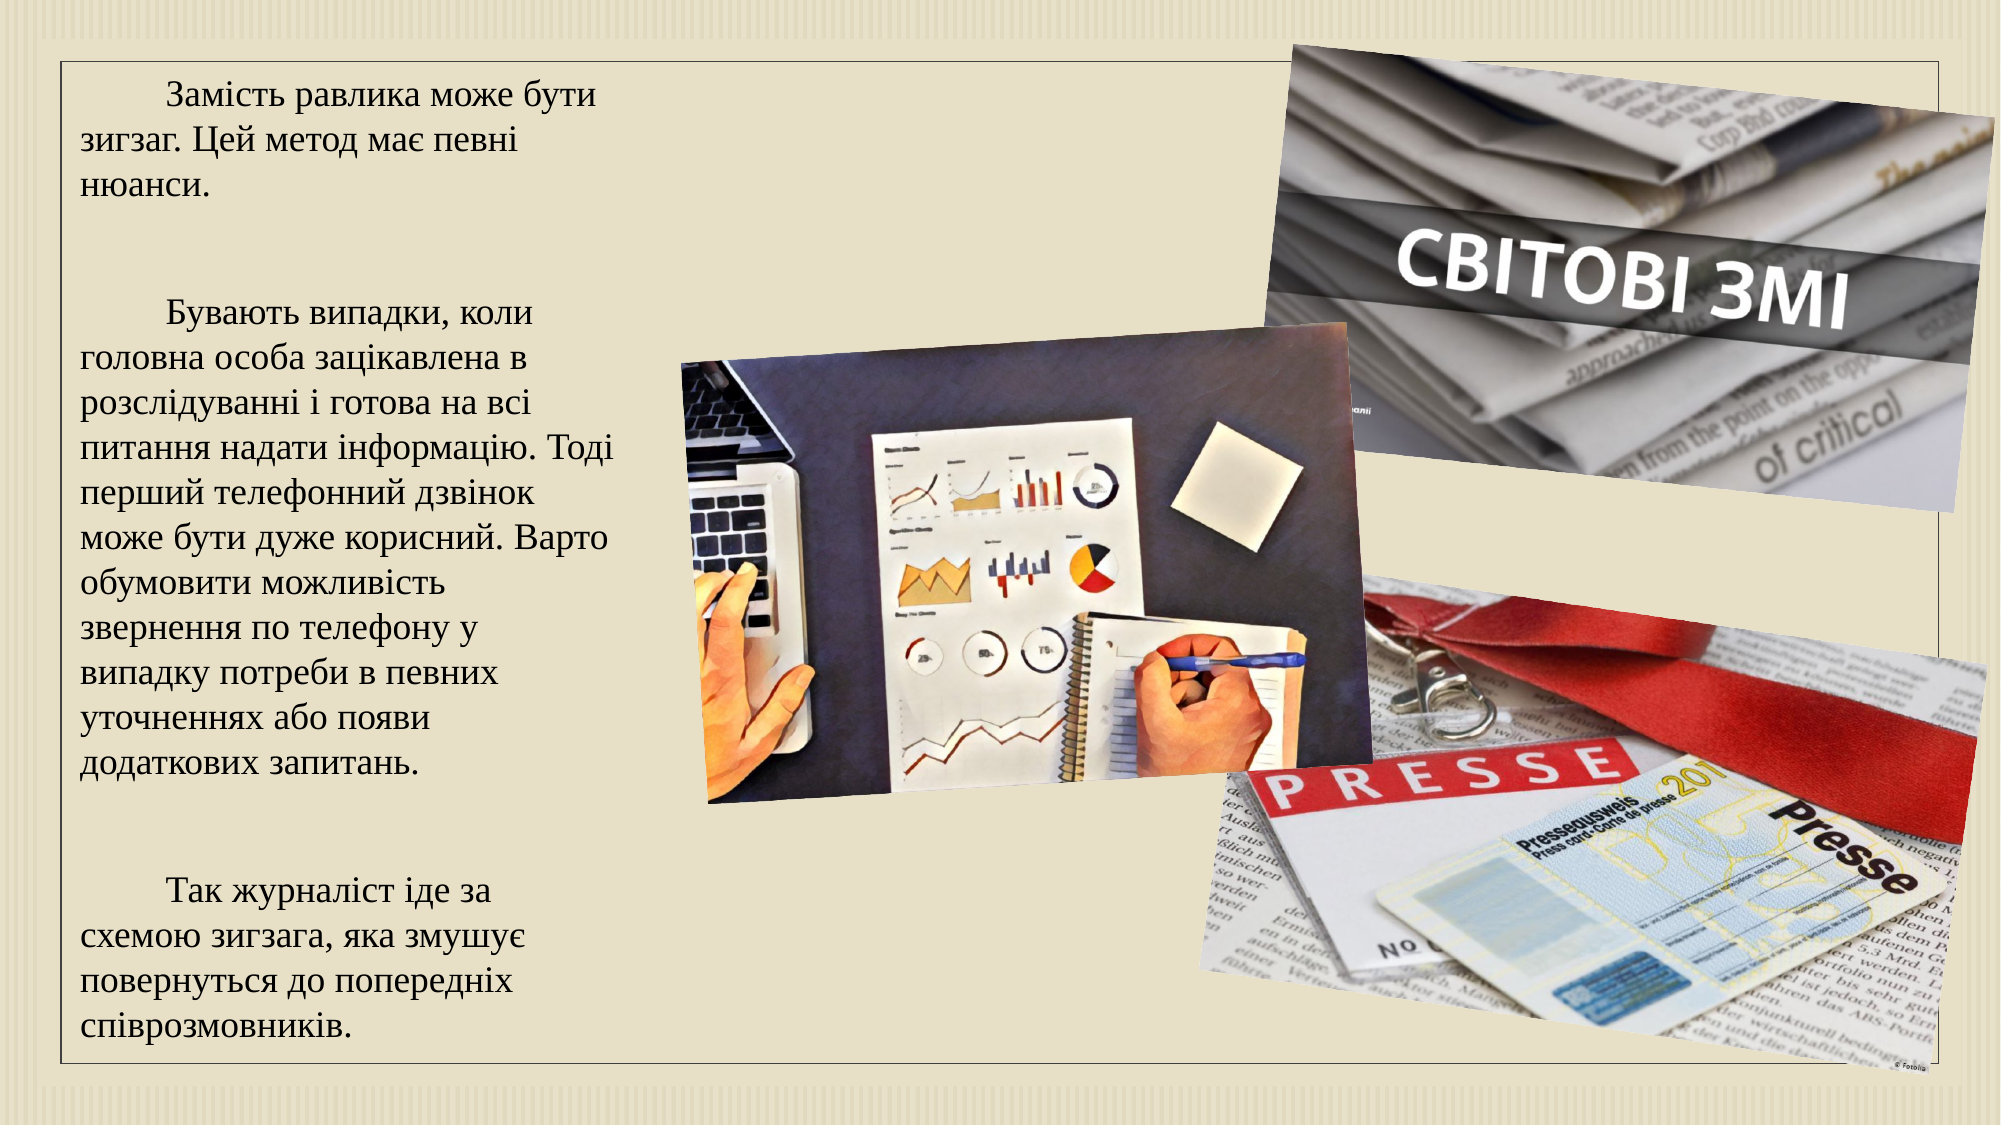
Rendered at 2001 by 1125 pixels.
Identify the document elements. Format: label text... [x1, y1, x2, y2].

picture [682, 44, 1995, 1074]
list Замість равлика може бути зигзаг. Цей метод має певні нюанси. Бувають випадки, коли головна особа зацікавлена в розслідуванні і готова на всі питання надати інформацію. Тоді перший телефонний дзвінок може бути дуже корисний. Варто обумовити можливість звернення по телефону у випадку потреби в певних уточненнях або появи додаткових запитань. Так журналіст іде за схемою зигзага, яка змушує повернуться до попередніх співрозмовників. [65, 61, 632, 1063]
